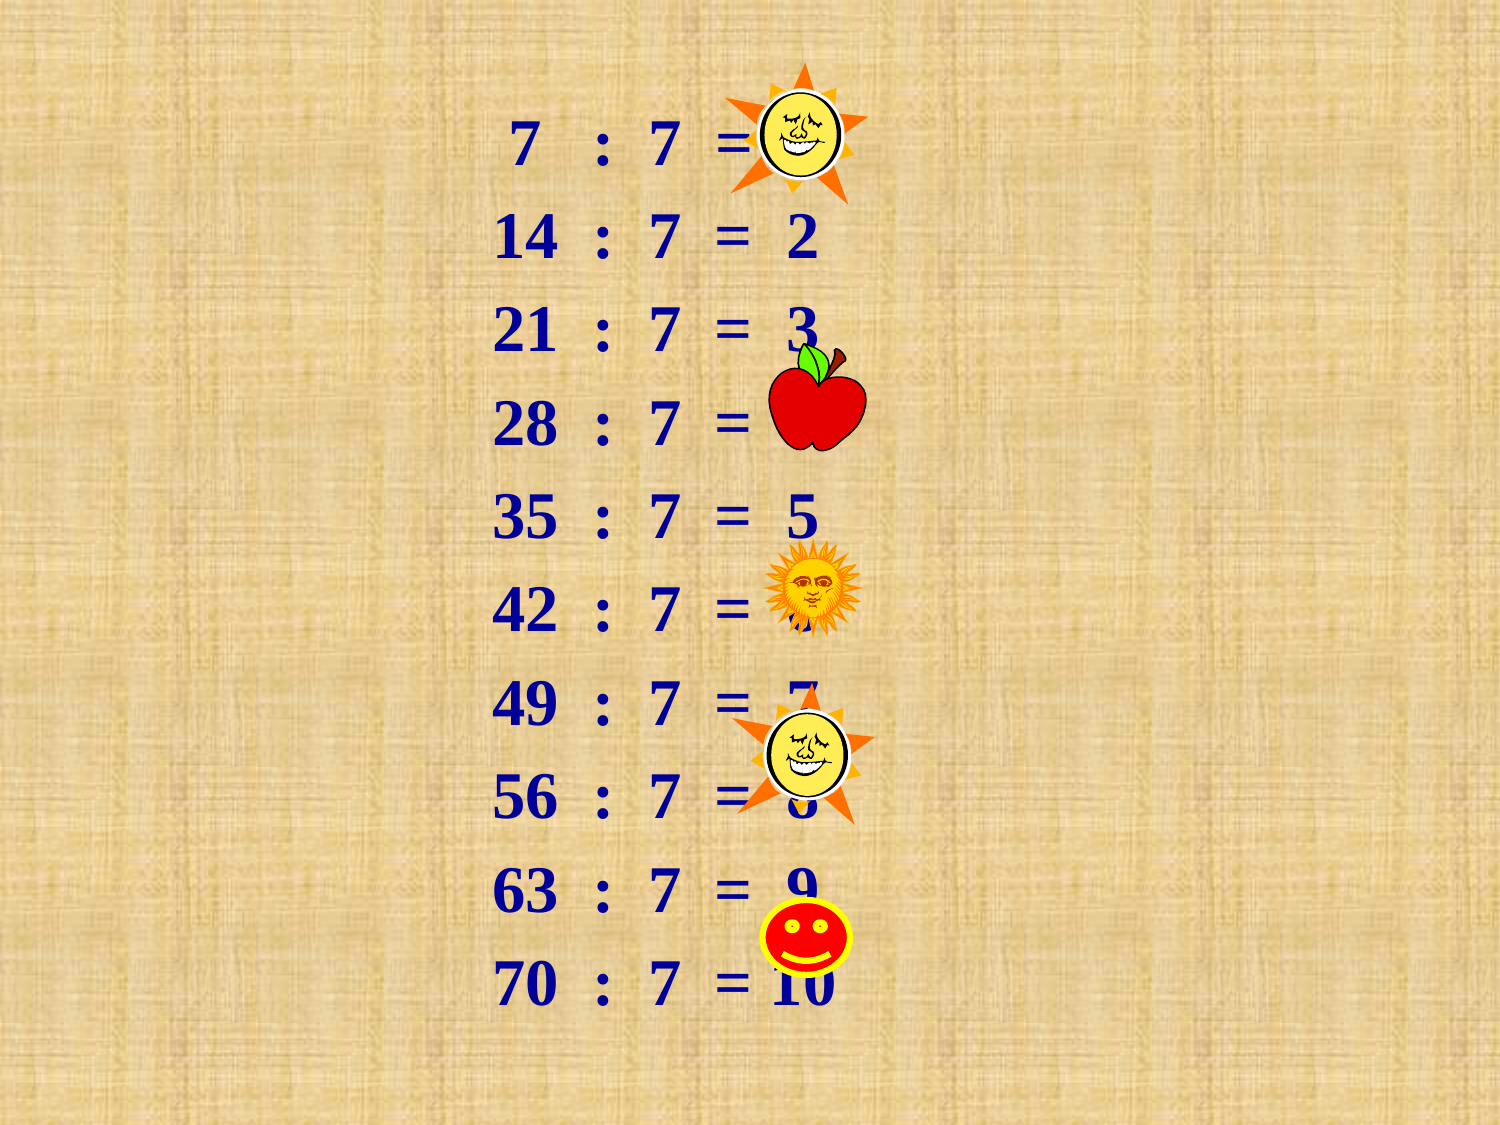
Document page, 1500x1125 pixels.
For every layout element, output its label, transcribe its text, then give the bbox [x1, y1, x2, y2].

picture [0, 0, 1500, 1125]
list 7 : 7 = 1 14 : 7 = 2 21 : 7 = 3 28 : 7 = 4 35 : 7 = 5 42 : 7 = 6 49 : 7 = 7 56 : 7 = 8 63 : 7 = 9 70 : 7 = 10 [300, 99, 1013, 1063]
text_box [762, 899, 850, 975]
